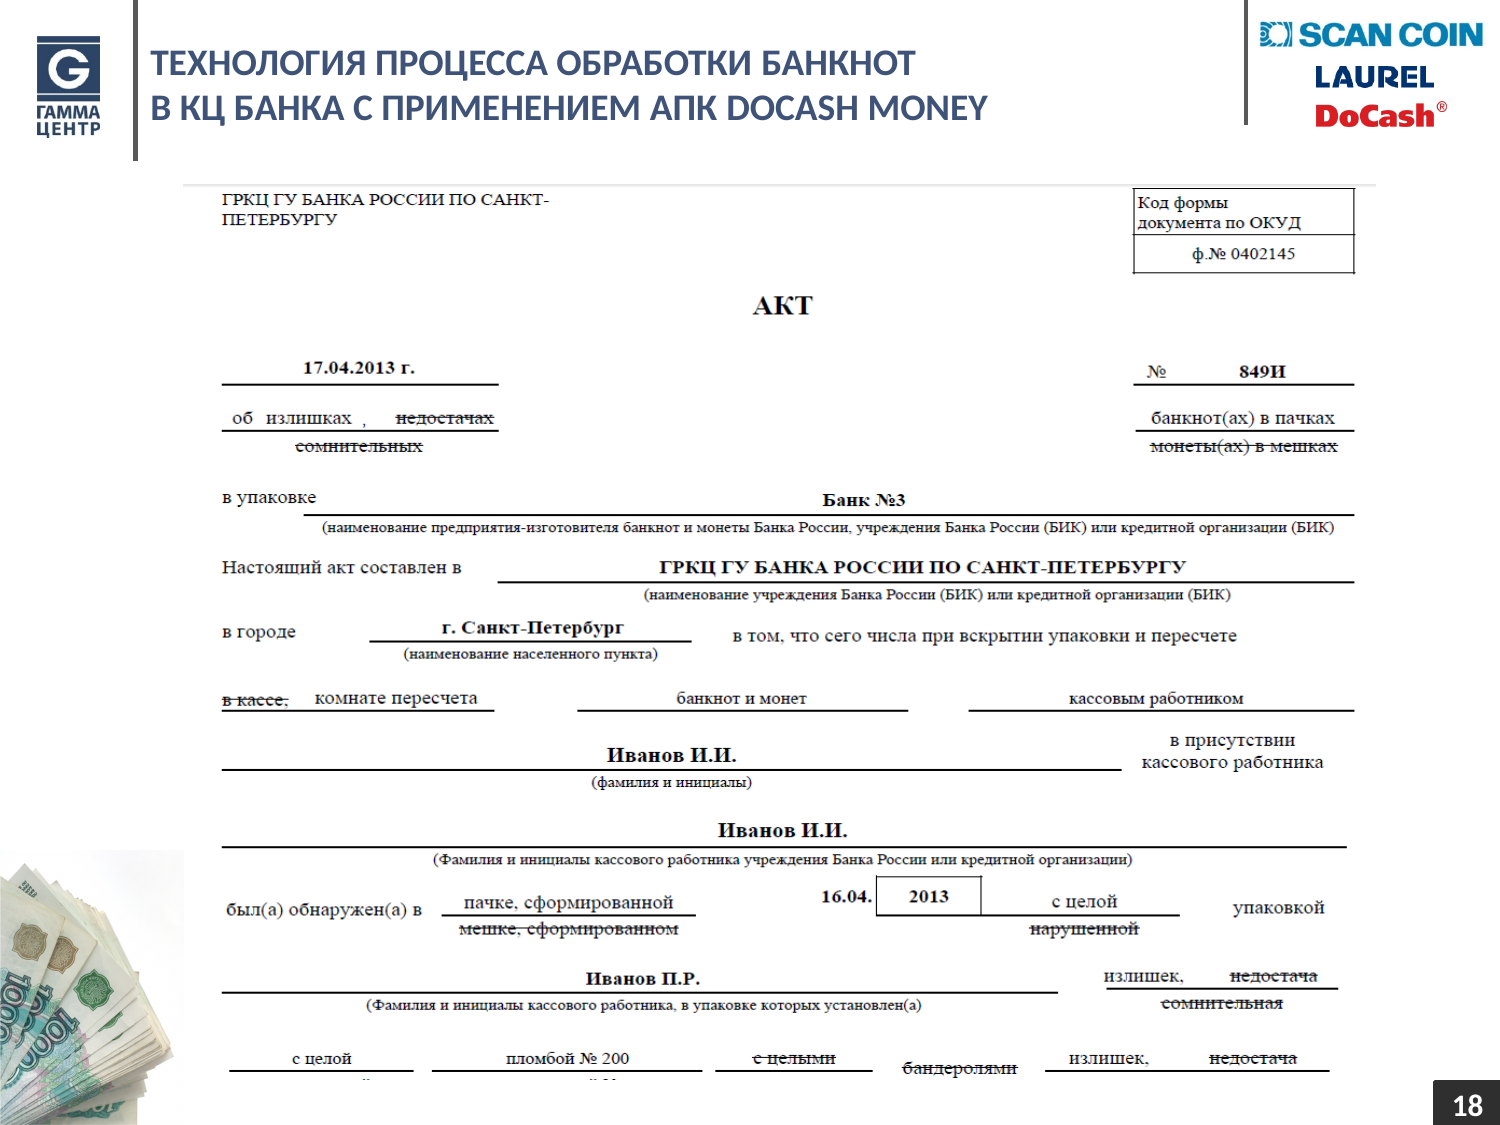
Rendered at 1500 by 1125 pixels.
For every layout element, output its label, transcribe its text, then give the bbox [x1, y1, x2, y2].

picture [1316, 101, 1448, 127]
picture [1257, 18, 1487, 49]
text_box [34, 33, 101, 141]
text_box 18 [1433, 1080, 1500, 1125]
text_box ТЕХНОЛОГИЯ ПРОЦЕССА ОБРАБОТКИ БАНКНОТ В КЦ БАНКА С ПРИМЕНЕНИЕМ АПК DOCASH MONEY [140, 30, 1247, 136]
picture [1312, 63, 1436, 91]
picture [0, 184, 1377, 1124]
